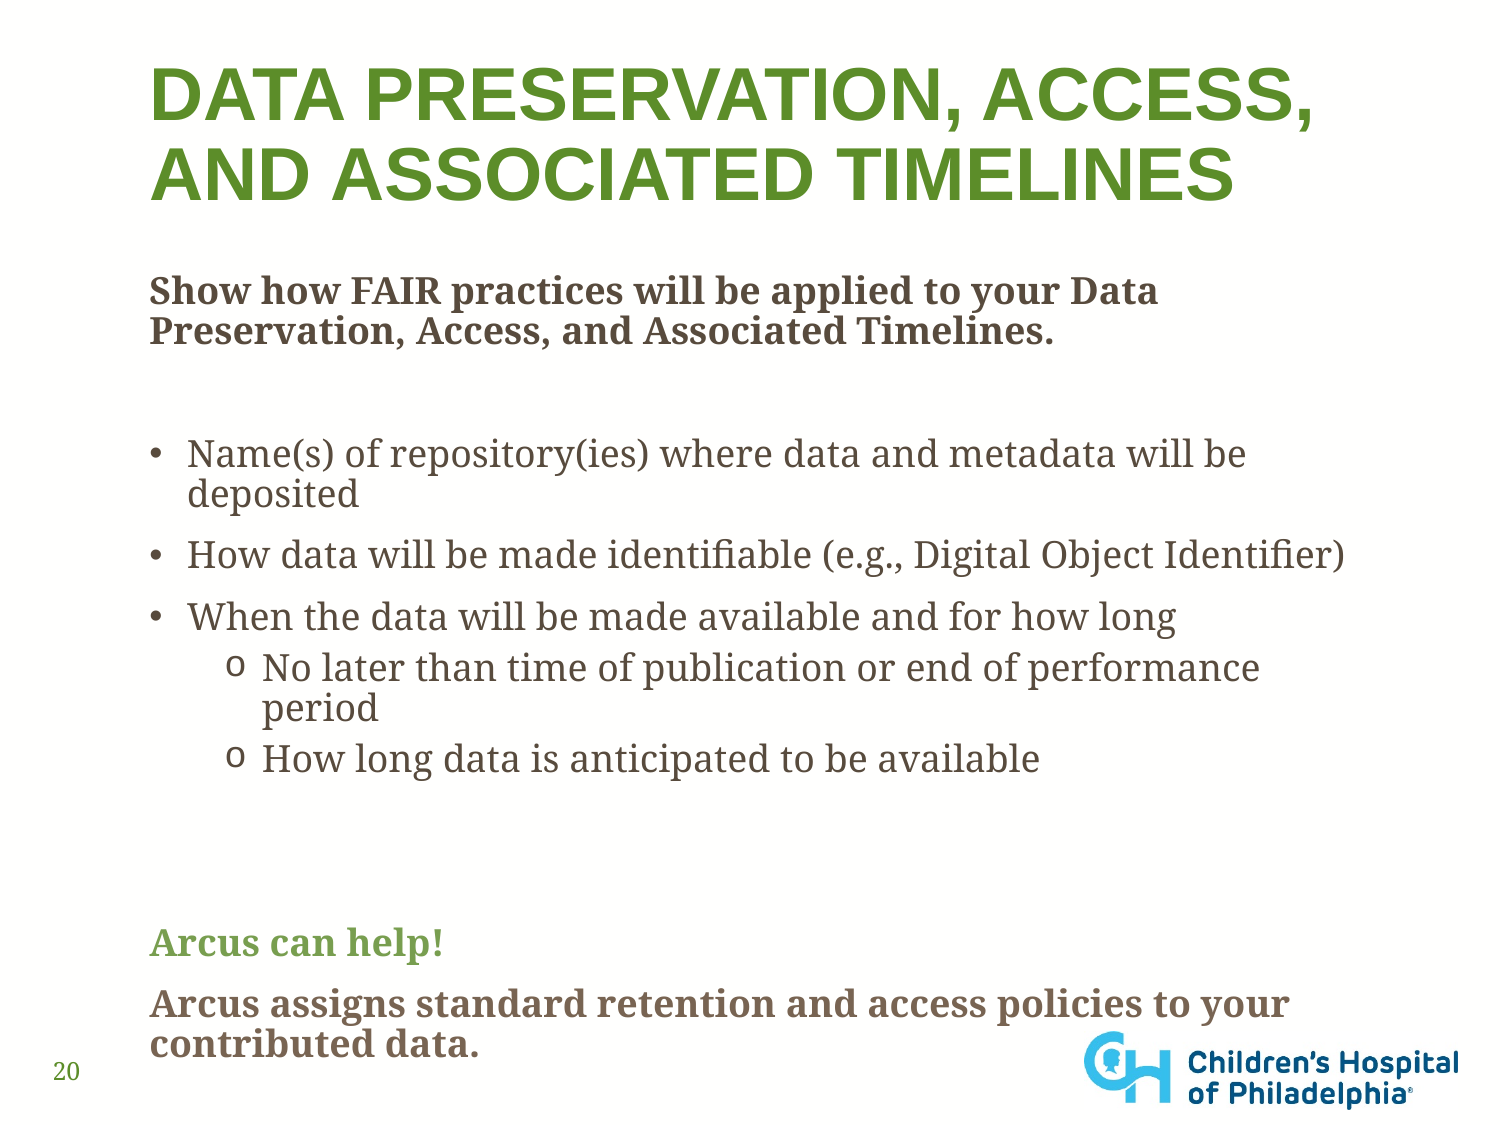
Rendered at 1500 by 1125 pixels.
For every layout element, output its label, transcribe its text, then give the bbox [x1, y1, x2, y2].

title Data Preservation, access, and associated timelines [134, 52, 1366, 220]
picture [1084, 1031, 1458, 1110]
slide_number 20 [37, 1042, 106, 1103]
list Show how FAIR practices will be applied to your Data Preservation, Access, and Associated Timelines. Name(s) of repository(ies) where data and metadata will be deposited How data will be made identifiable (e.g., Digital Object Identifier) When the data will be made available and for how long No later than time of publication or end of performance period How long data is anticipated to be available Arcus can help! Arcus assigns standard retention and access policies to your contributed data. [134, 264, 1366, 1013]
